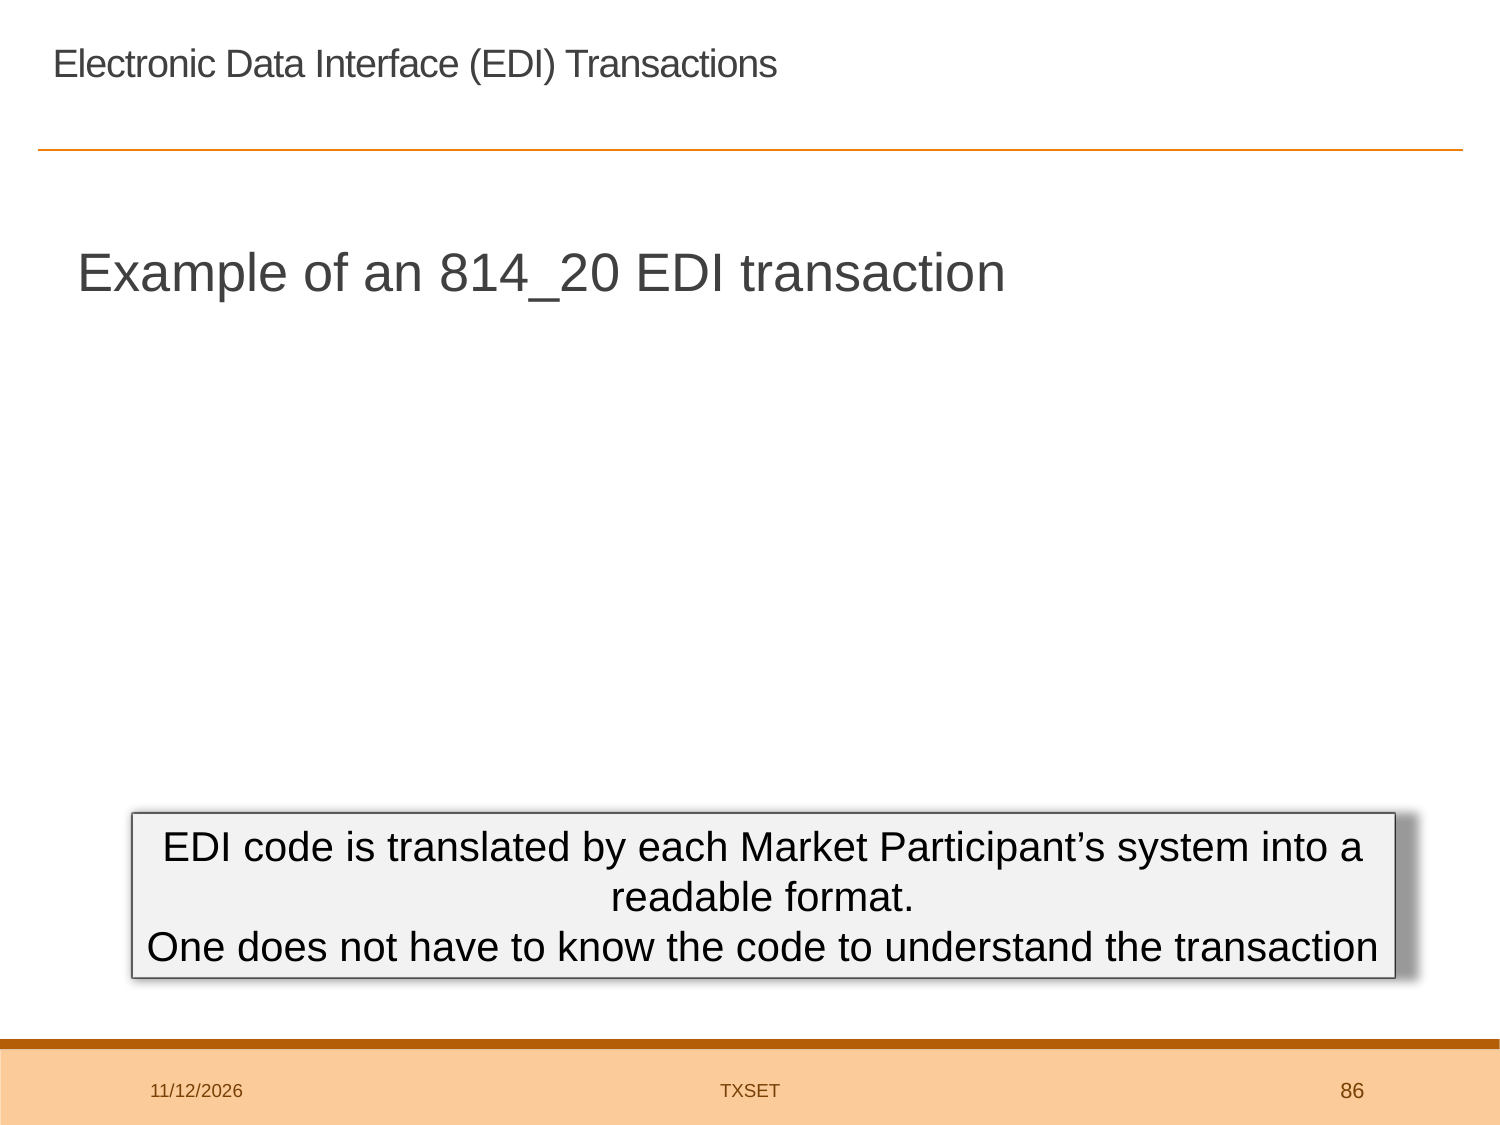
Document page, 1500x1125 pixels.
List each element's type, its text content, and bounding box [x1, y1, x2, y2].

list Example of an 814_20 EDI transaction [62, 237, 1464, 319]
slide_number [135, 1059, 440, 1120]
title Electronic Data Interface (EDI) Transactions [37, 37, 1275, 141]
text_box EDI code is translated by each Market Participant’s system into a readable format. One does not have to know the code to understand the transaction [134, 815, 1395, 977]
footer TxSET [453, 1059, 1047, 1120]
slide_number 86 [1218, 1059, 1380, 1120]
